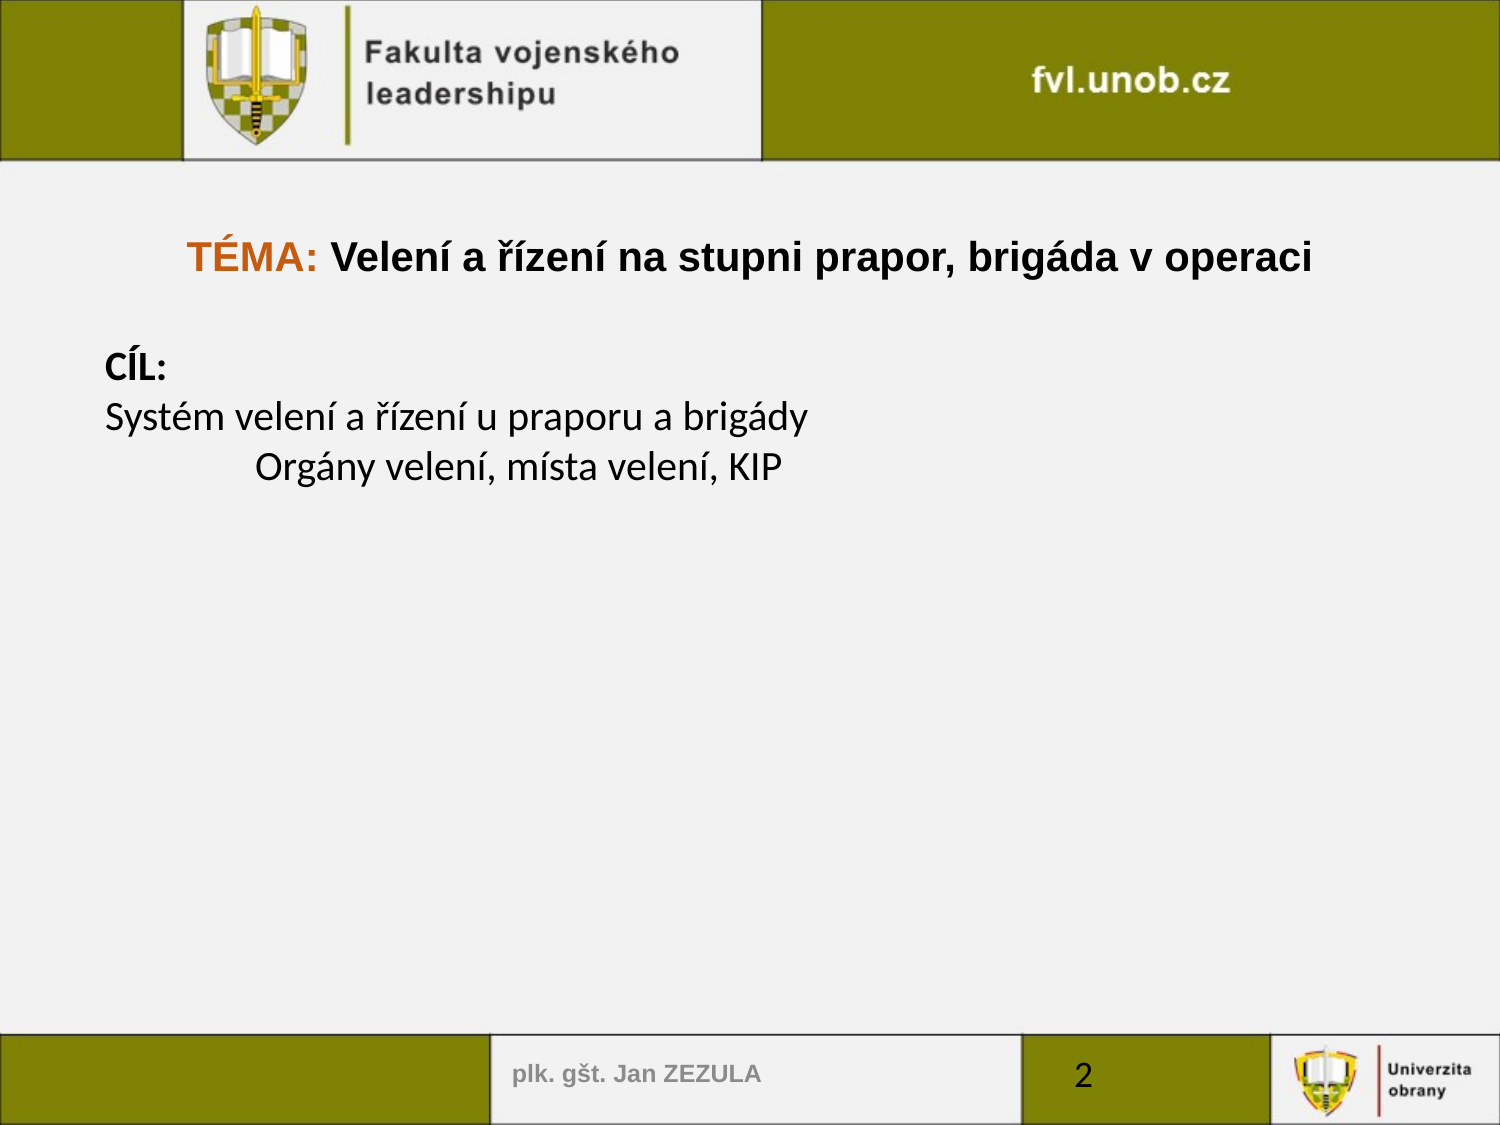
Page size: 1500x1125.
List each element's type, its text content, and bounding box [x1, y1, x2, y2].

text_box TÉMA: Velení a řízení na stupni prapor, brigáda v operaci [103, 202, 1397, 289]
slide_number 2 [1059, 1042, 1397, 1103]
footer plk. gšt. Jan ZEZULA [496, 1042, 1004, 1103]
picture [0, 0, 1500, 1125]
text_box CÍL: Systém velení a řízení u praporu a brigády Orgány velení, místa velení, KIP [90, 331, 834, 497]
